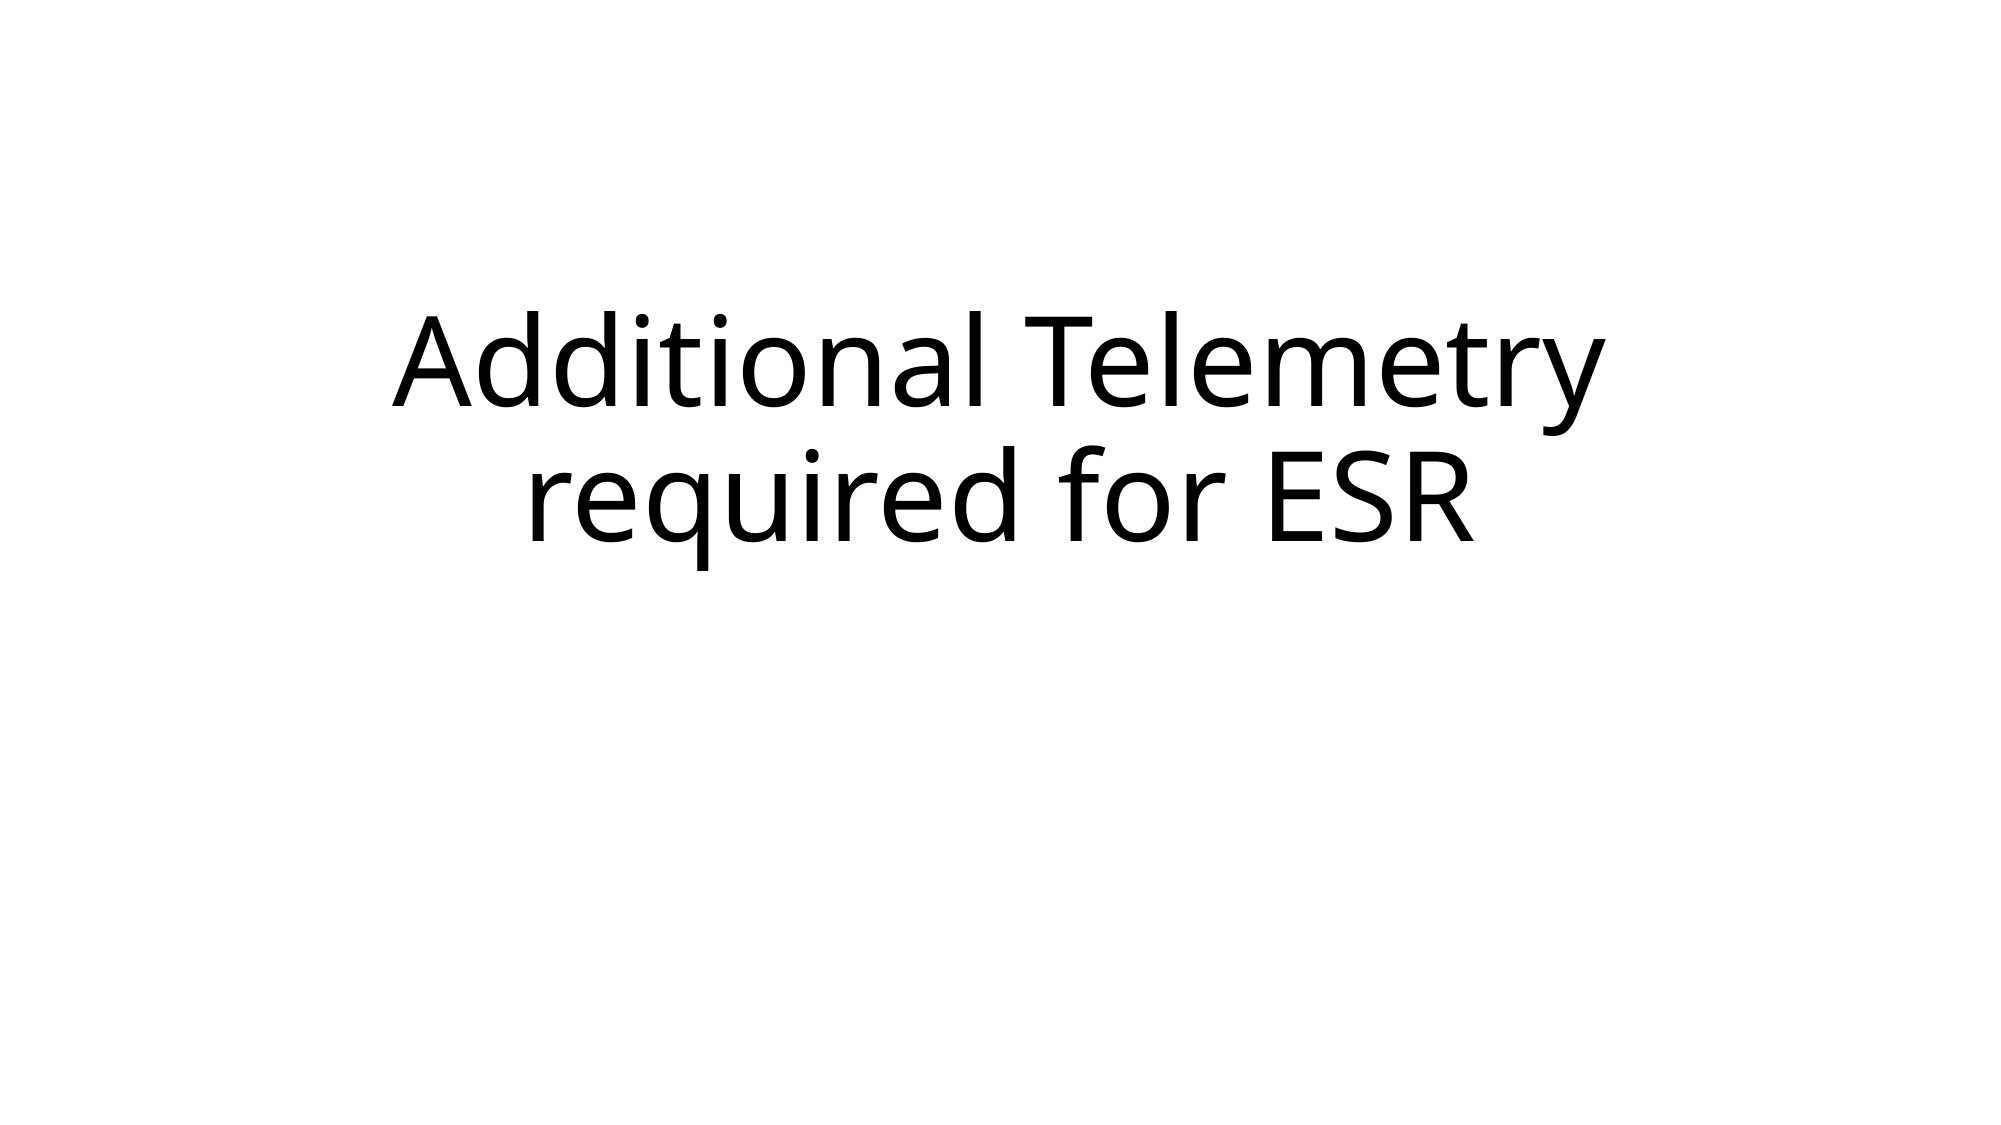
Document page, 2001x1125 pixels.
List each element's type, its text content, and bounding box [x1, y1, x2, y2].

title Additional Telemetry required for ESR [249, 184, 1750, 576]
